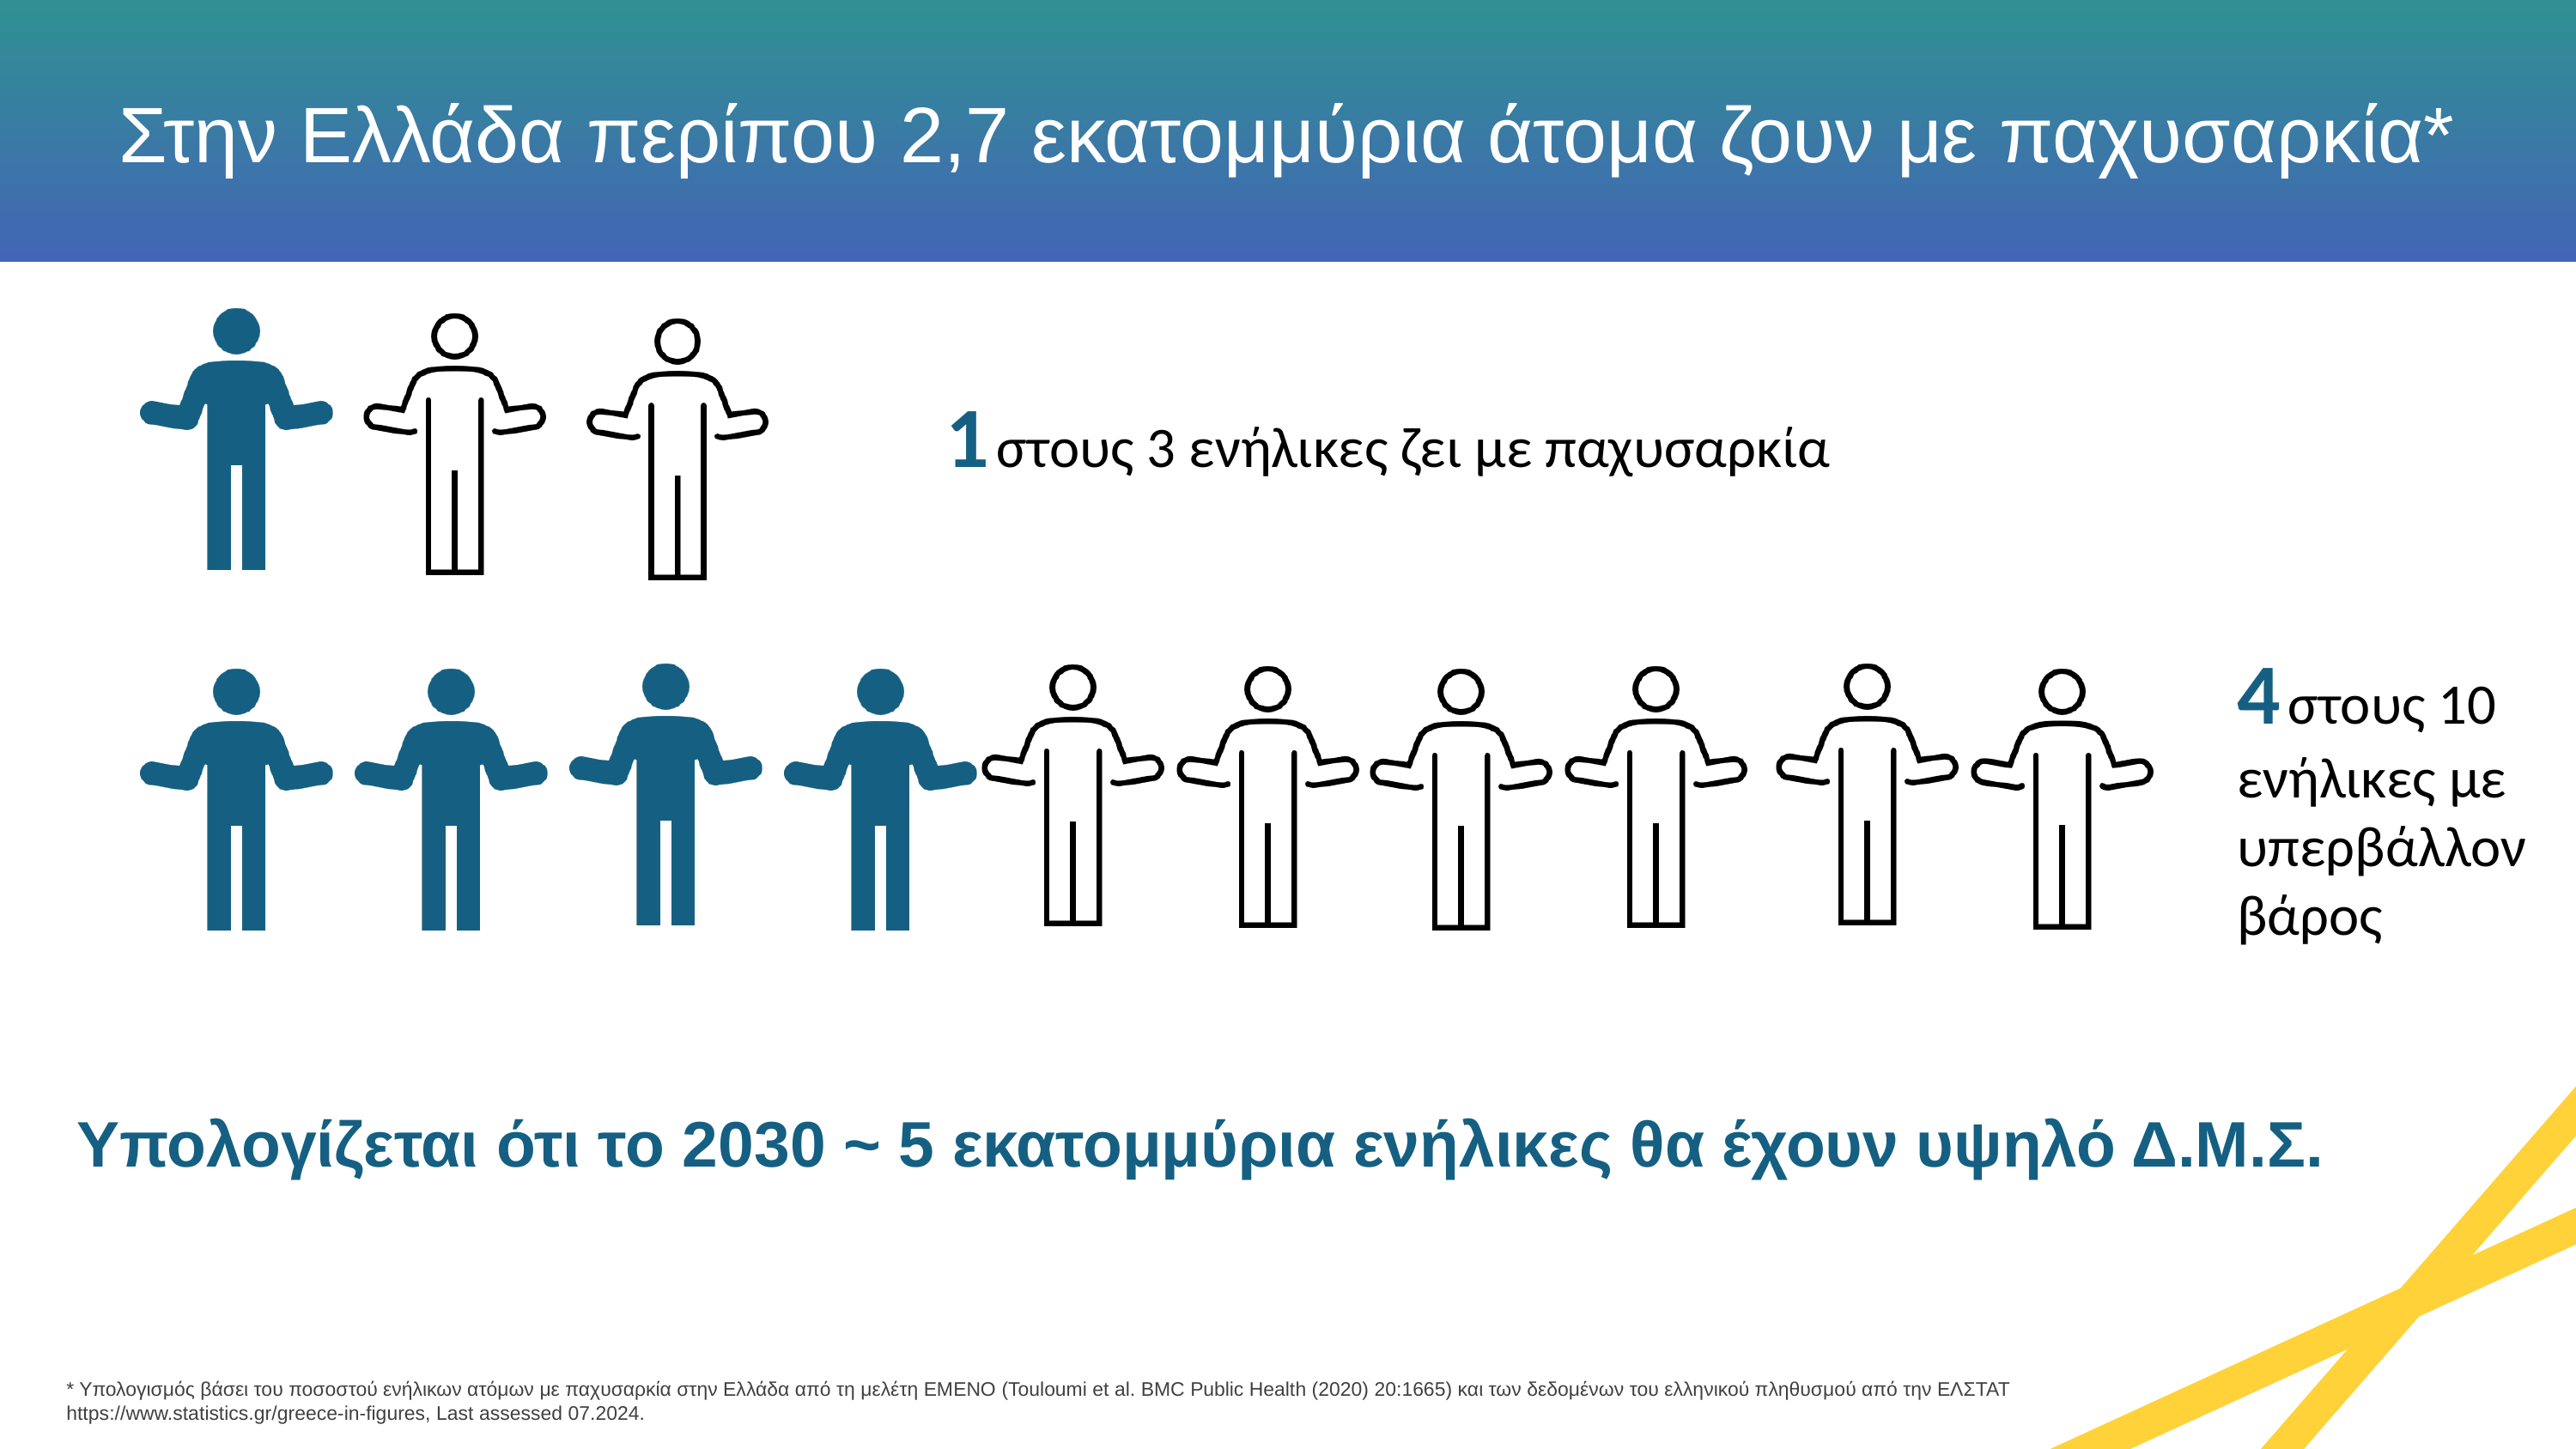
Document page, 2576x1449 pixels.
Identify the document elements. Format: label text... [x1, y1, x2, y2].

text_box Υπολογίζεται ότι το 2030 ~ 5 εκατομμύρια ενήλικες θα έχουν υψηλό Δ.Μ.Σ. [64, 1096, 2390, 1186]
text_box 1 στους 3 ενήλικες ζει με παχυσαρκία [933, 374, 1883, 491]
text_box 4 στους 10 ενήλικες με υπερβάλλον βάρος [2224, 631, 2576, 954]
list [96, 299, 376, 579]
text_box * Υπολογισμός βάσει του ποσοστού ενήλικων ατόμων με παχυσαρκία στην Ελλάδα από τη μελέτη ΕΜΕΝΟ (Touloumi et al. BMC Public Health (2020) 20:1665) και των δεδομένων του ελληνικού πληθυσμού από την ΕΛΣΤΑΤ https://www.statistics.gr/greece-in-figures, Last assessed 07.2024. [53, 1370, 2222, 1431]
title Στην Ελλάδα περίπου 2,7 εκατομμύρια άτομα ζουν με παχυσαρκία* [0, 0, 2576, 263]
picture [314, 304, 818, 589]
picture [96, 654, 2202, 939]
